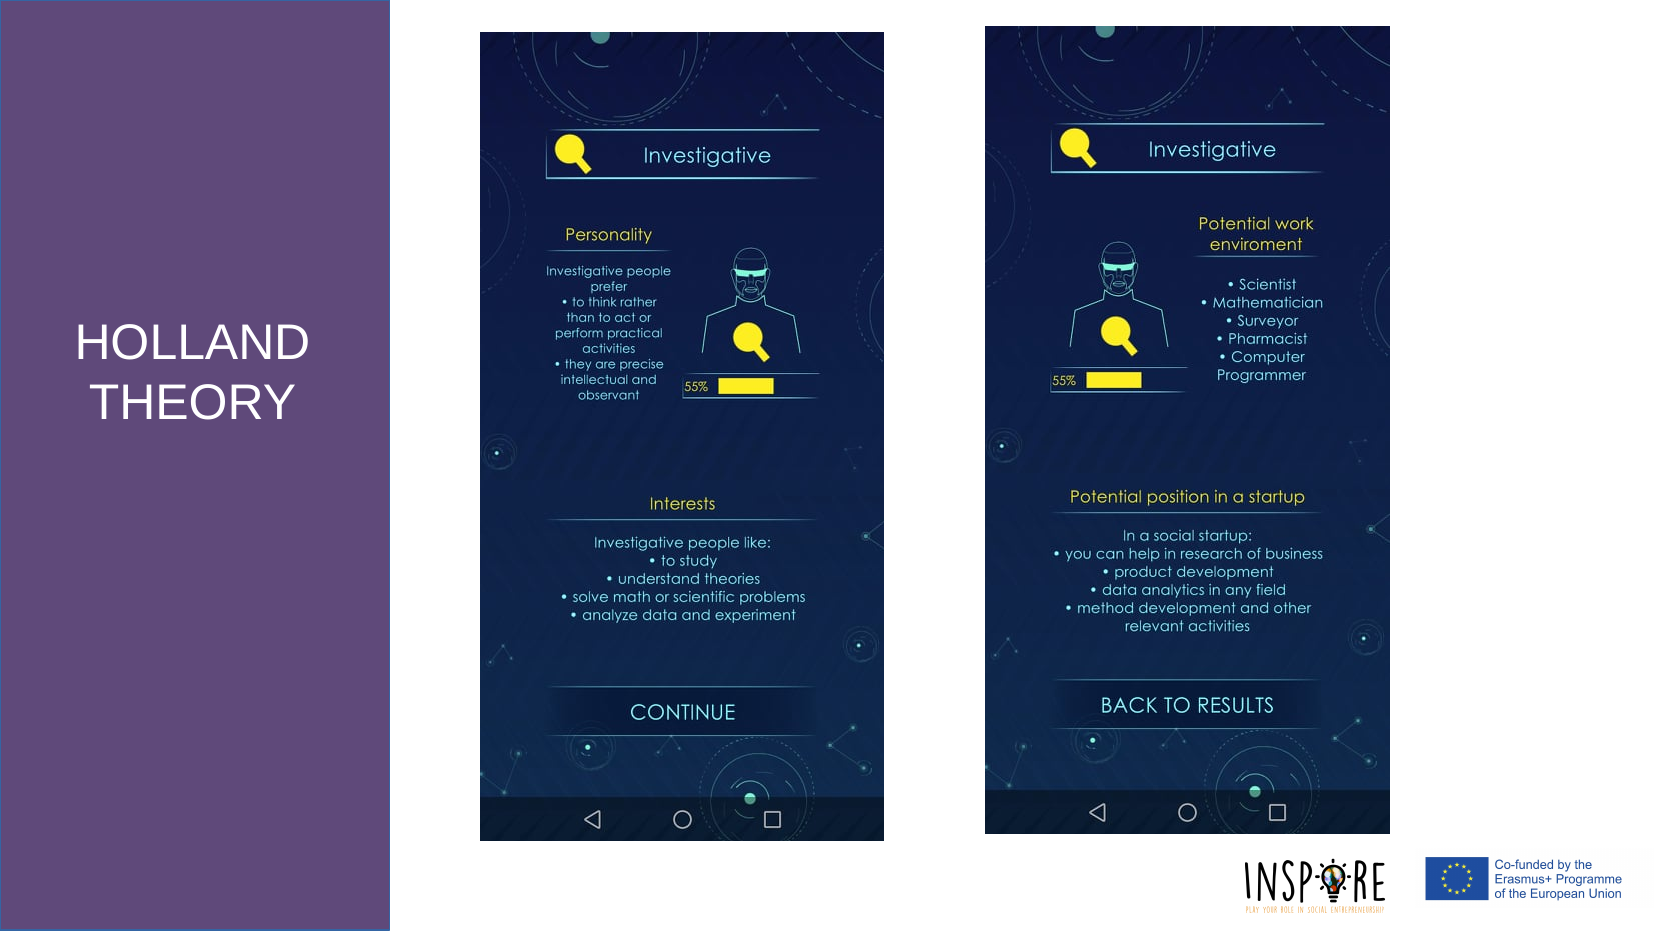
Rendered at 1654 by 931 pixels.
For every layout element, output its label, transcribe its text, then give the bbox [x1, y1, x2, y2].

text_box HOLLAND THEORY [0, 386, 388, 447]
picture [1239, 857, 1390, 917]
picture [479, 32, 885, 841]
text_box [0, 0, 390, 930]
picture [1414, 848, 1654, 908]
picture [985, 25, 1390, 835]
